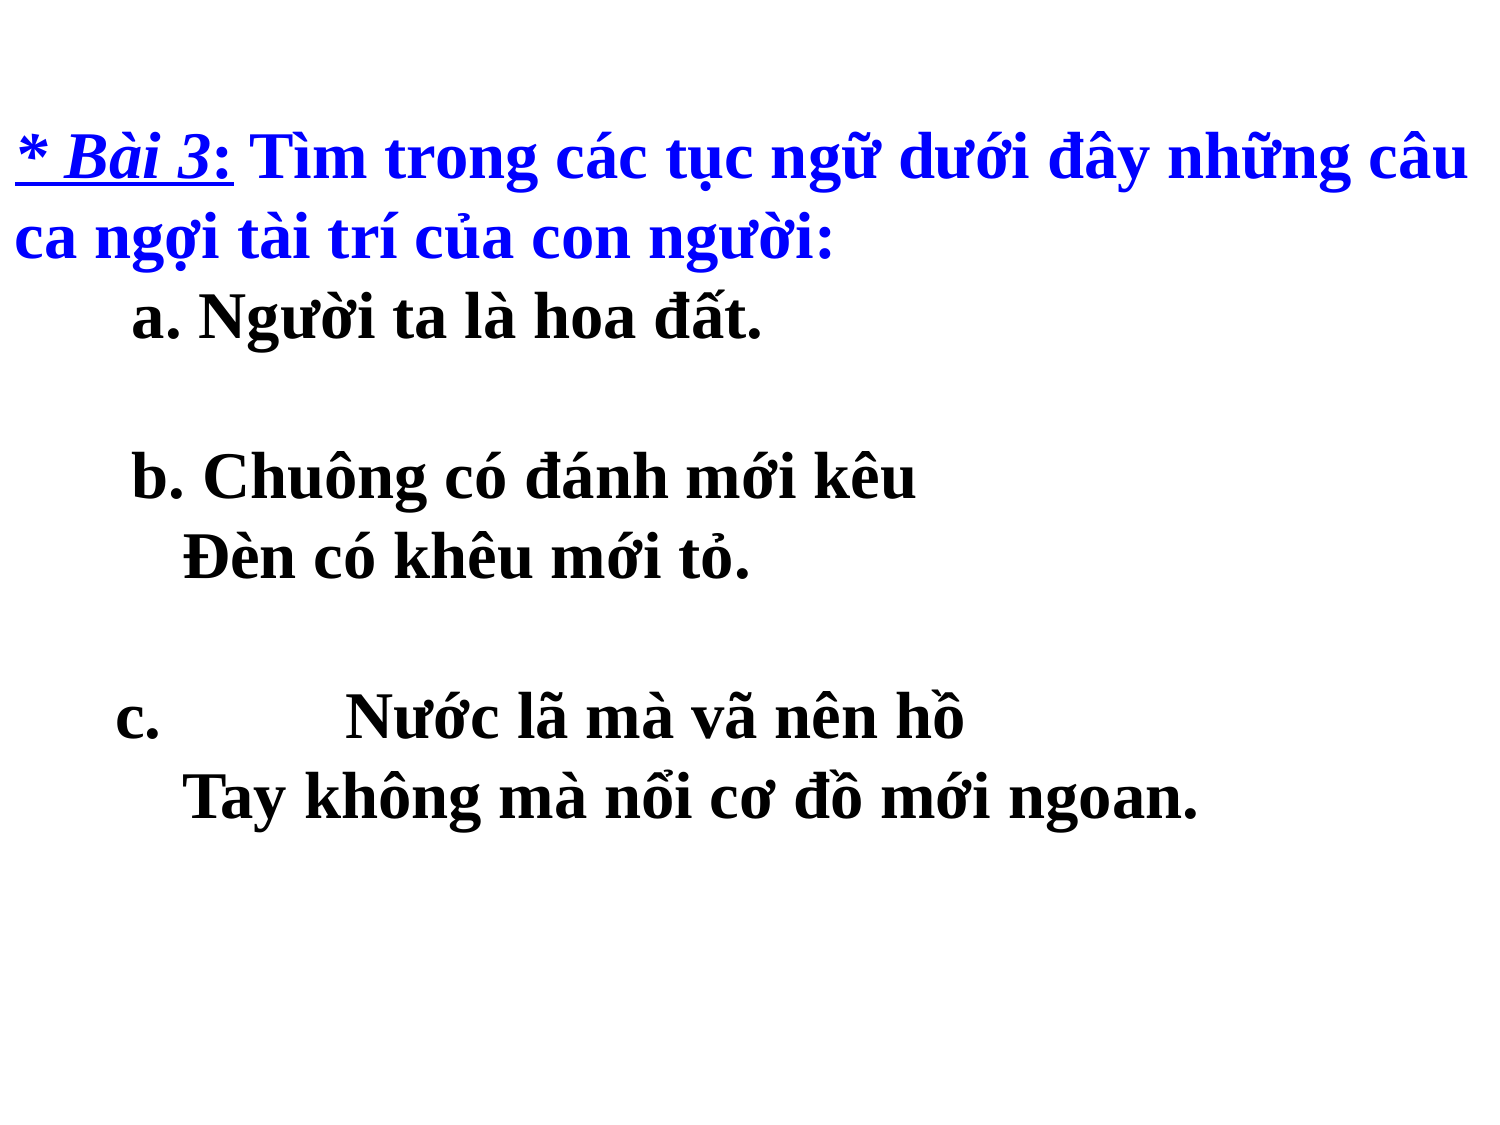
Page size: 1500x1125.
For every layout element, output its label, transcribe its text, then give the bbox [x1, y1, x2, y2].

text_box * Bài 3: Tìm trong các tục ngữ dưới đây những câu ca ngợi tài trí của con người: a. Người ta là hoa đất. b. Chuông có đánh mới kêu Đèn có khêu mới tỏ. c. Nước lã mà vã nên hồ Tay không mà nổi cơ đồ mới ngoan. [0, 104, 1500, 839]
